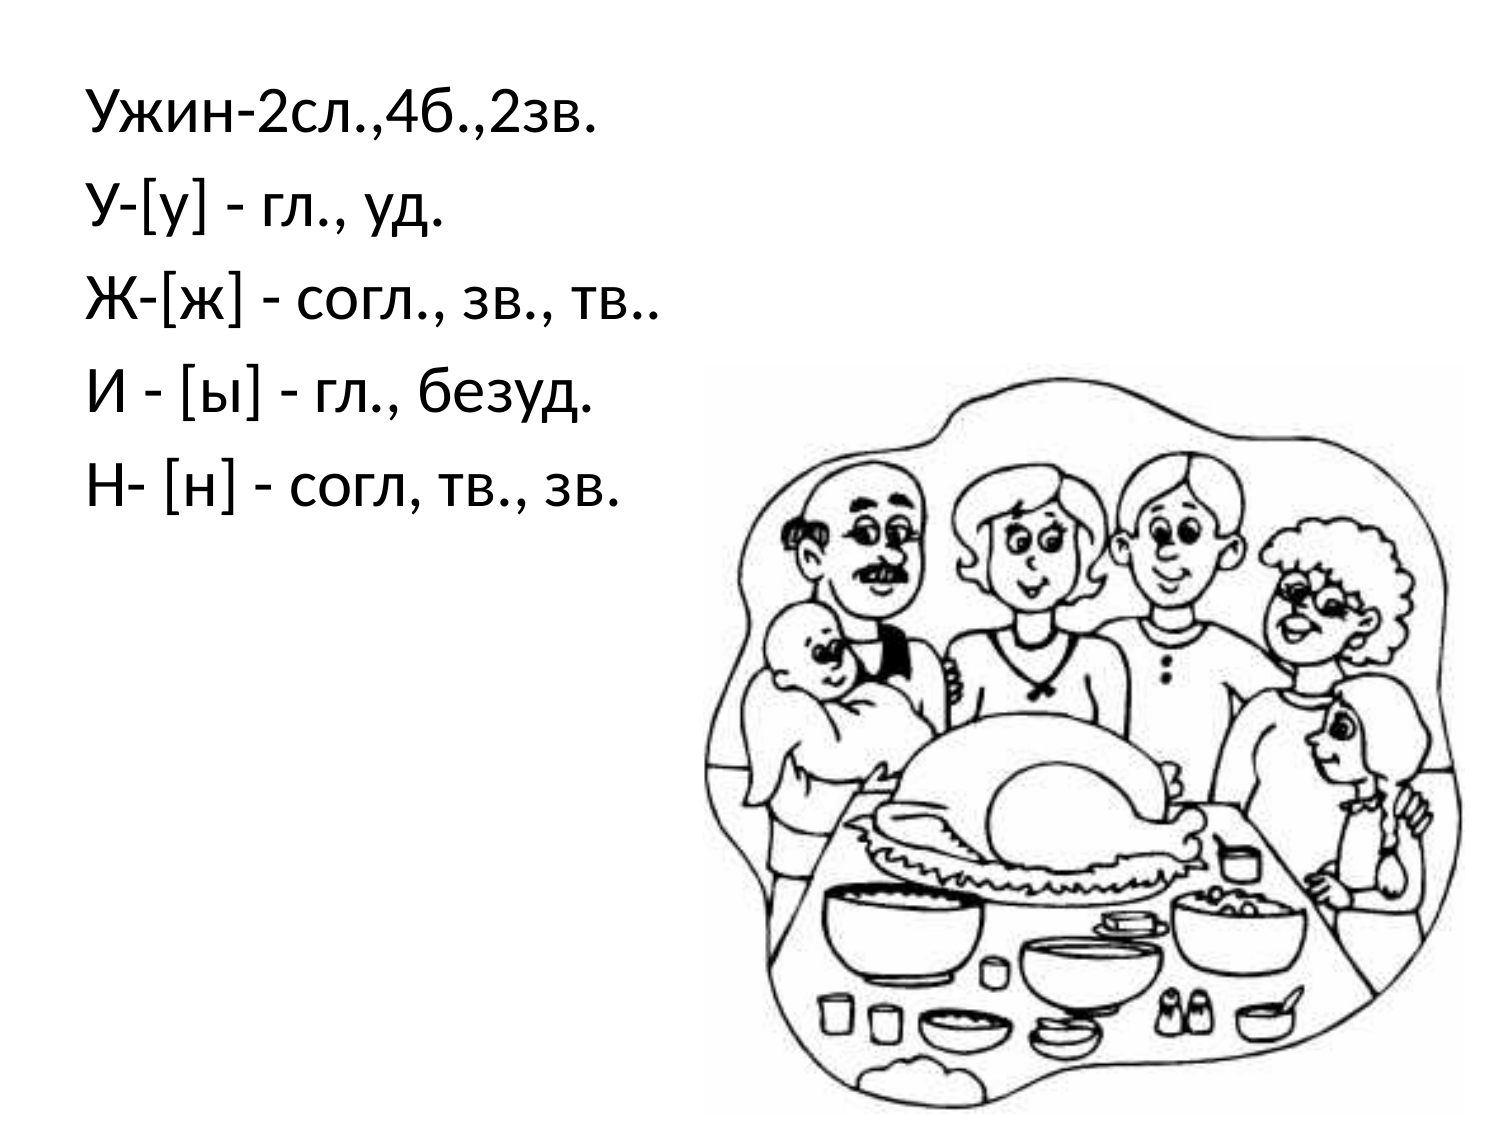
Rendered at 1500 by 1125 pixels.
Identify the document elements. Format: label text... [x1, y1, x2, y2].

picture [702, 362, 1465, 1125]
list Ужин-2сл.,4б.,2зв. У-[у] - гл., уд. Ж-[ж] - согл., зв., тв.. И - [ы] - гл., безуд. Н- [н] - согл, тв., зв. [70, 58, 1421, 801]
